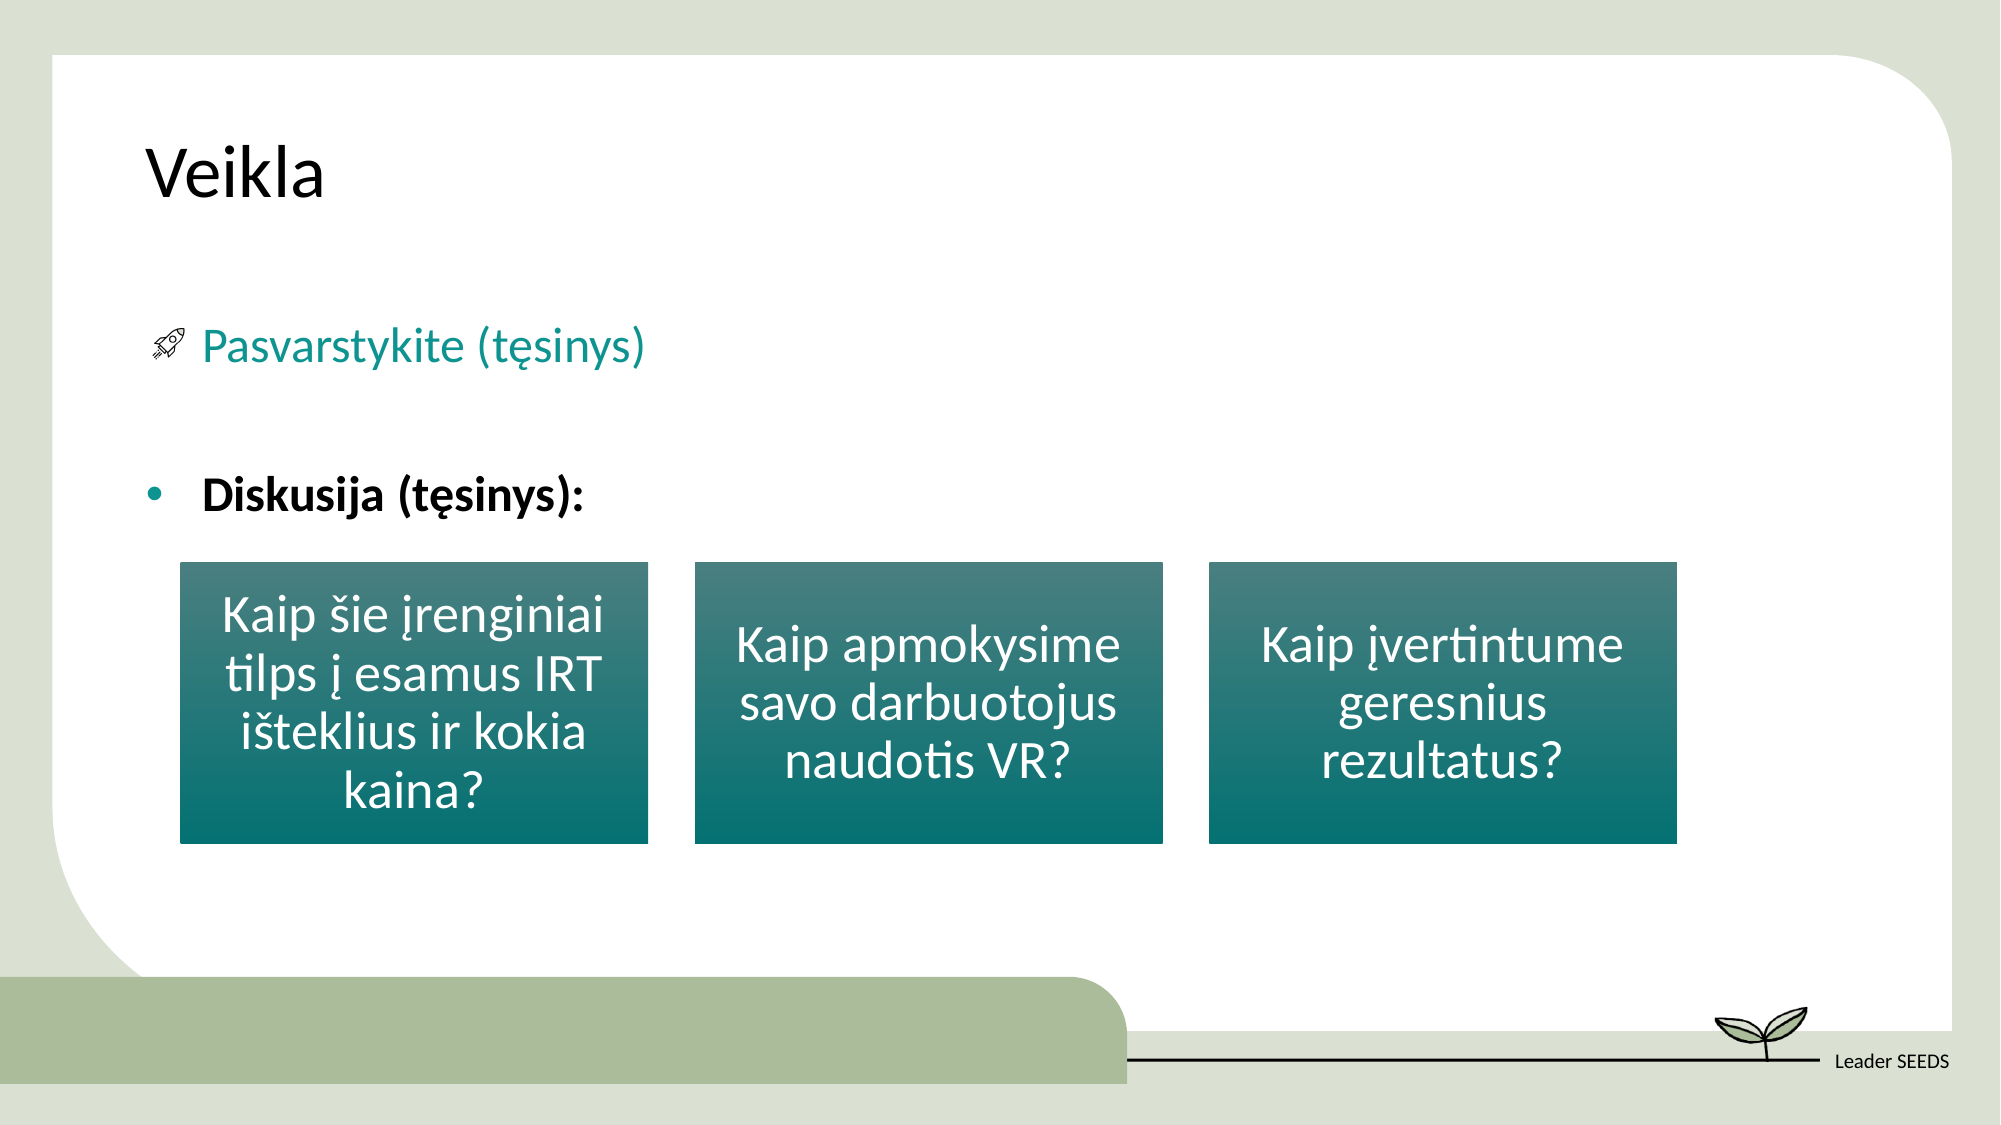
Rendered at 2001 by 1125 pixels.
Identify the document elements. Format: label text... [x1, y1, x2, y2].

list Pasvarstykite (tęsinys) Diskusija (tęsinys): [130, 311, 1869, 968]
list Veikla [130, 124, 1869, 257]
picture [145, 325, 186, 361]
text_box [59, 562, 1798, 844]
